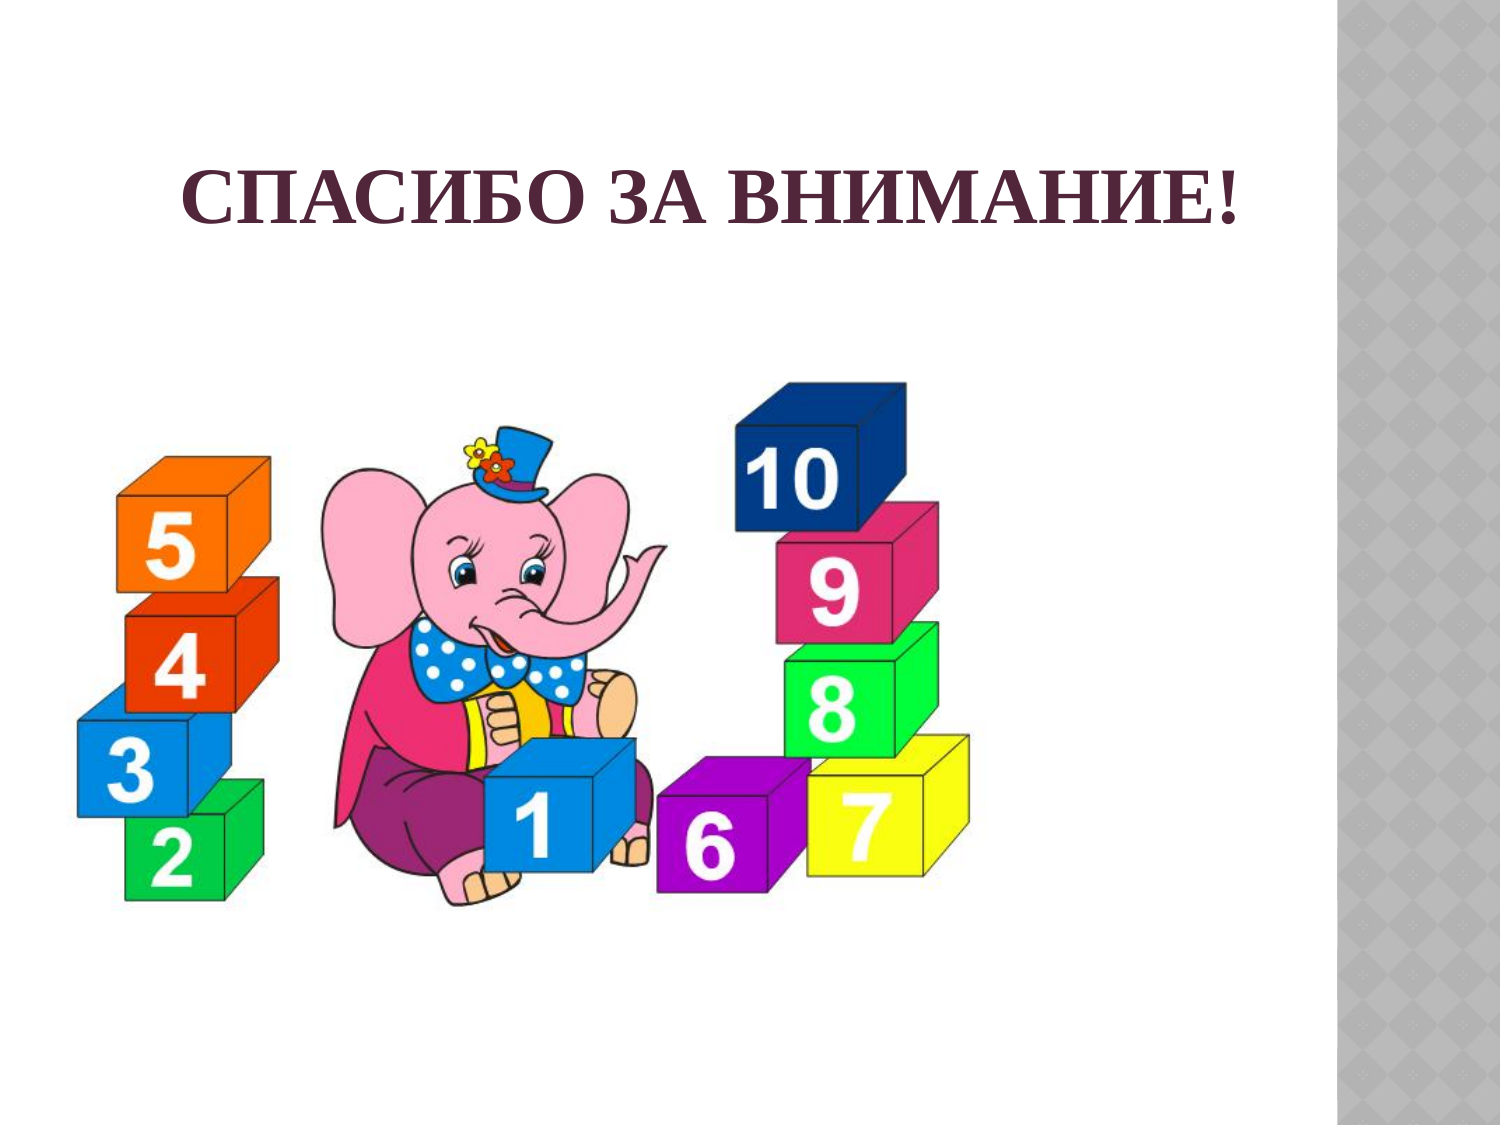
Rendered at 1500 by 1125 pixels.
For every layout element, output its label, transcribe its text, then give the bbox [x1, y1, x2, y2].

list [0, 255, 1009, 969]
title Спасибо за внимание! [75, 52, 1263, 240]
